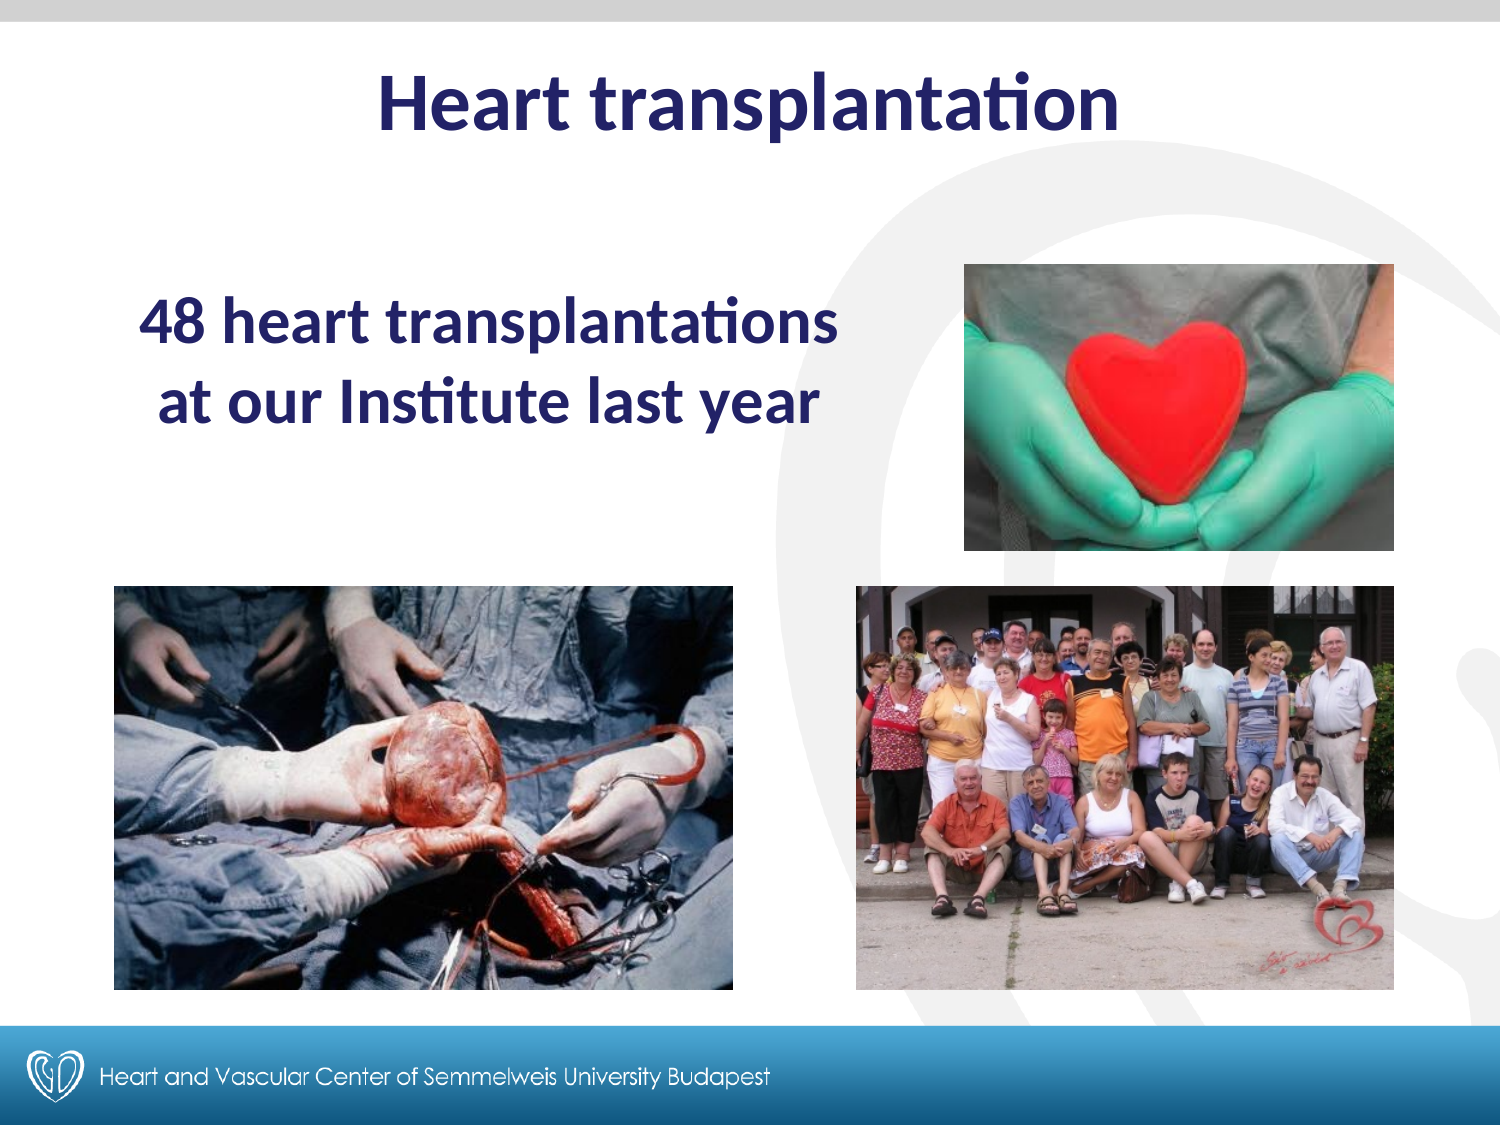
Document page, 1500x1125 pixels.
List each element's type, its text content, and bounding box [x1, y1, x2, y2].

text_box Heart transplantation [0, 40, 1500, 155]
picture [0, 0, 1500, 40]
picture [0, 155, 1500, 1125]
text_box 48 heart transplantations at our Institute last year [117, 269, 862, 445]
